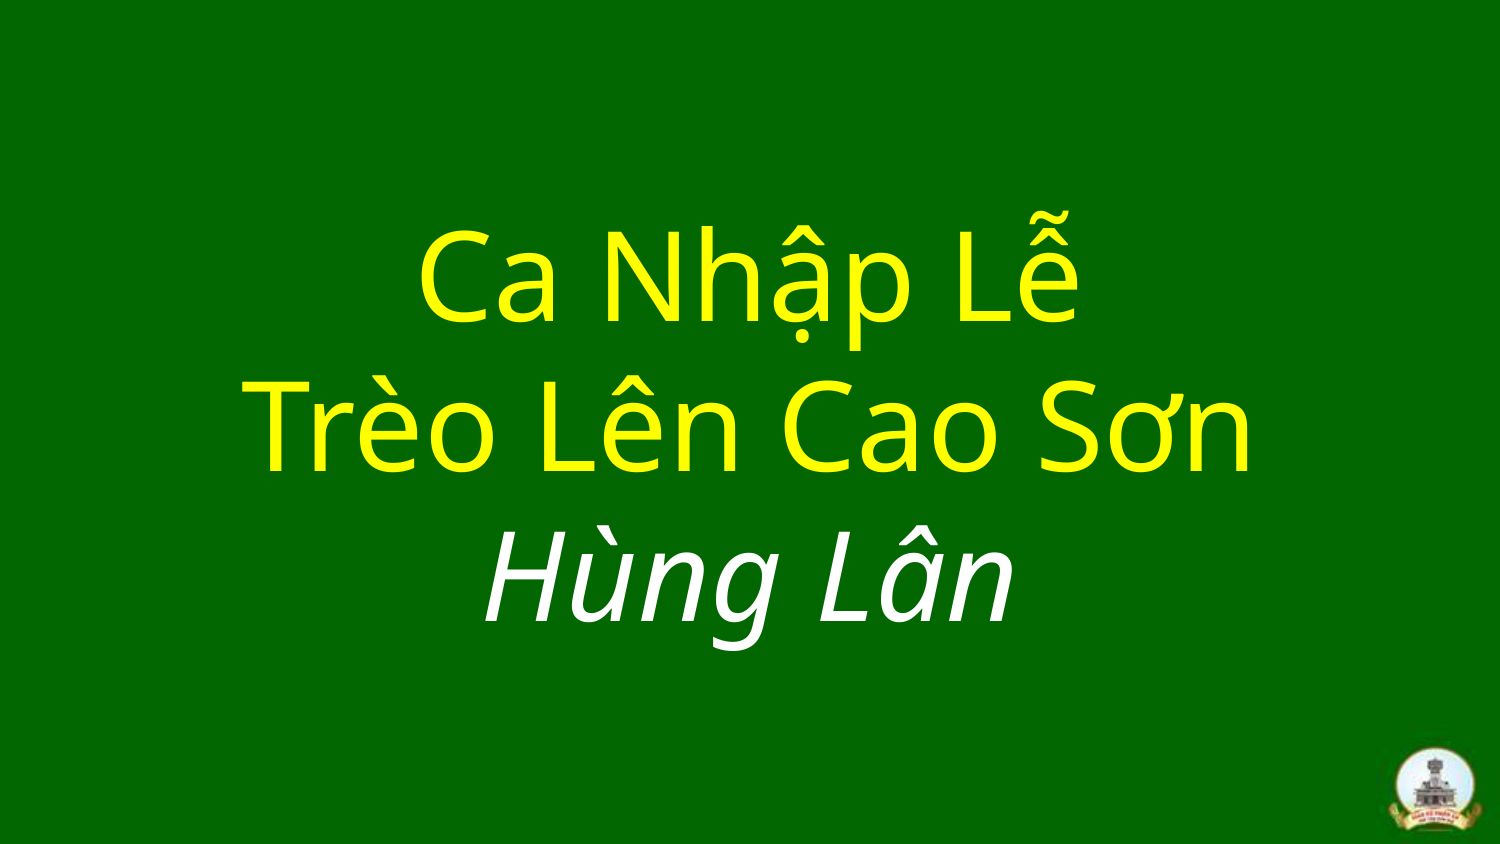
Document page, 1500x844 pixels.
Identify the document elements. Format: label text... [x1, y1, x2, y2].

title Ca Nhập Lễ Trèo Lên Cao Sơn Hùng Lân [0, 0, 1500, 844]
